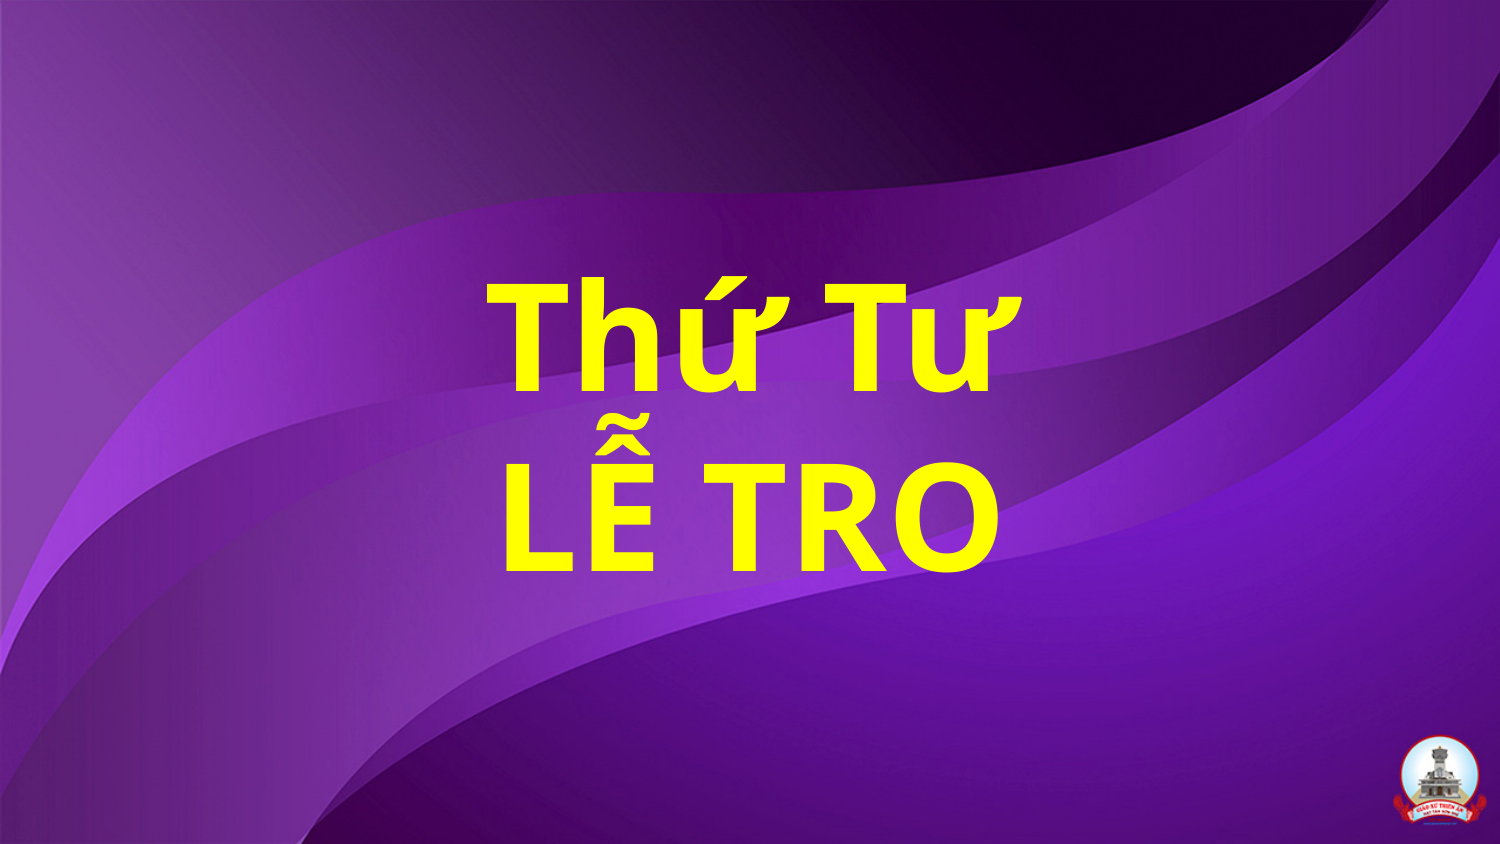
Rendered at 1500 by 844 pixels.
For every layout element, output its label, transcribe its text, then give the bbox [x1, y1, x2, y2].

title Thứ Tư LỄ TRO [0, 0, 1500, 844]
